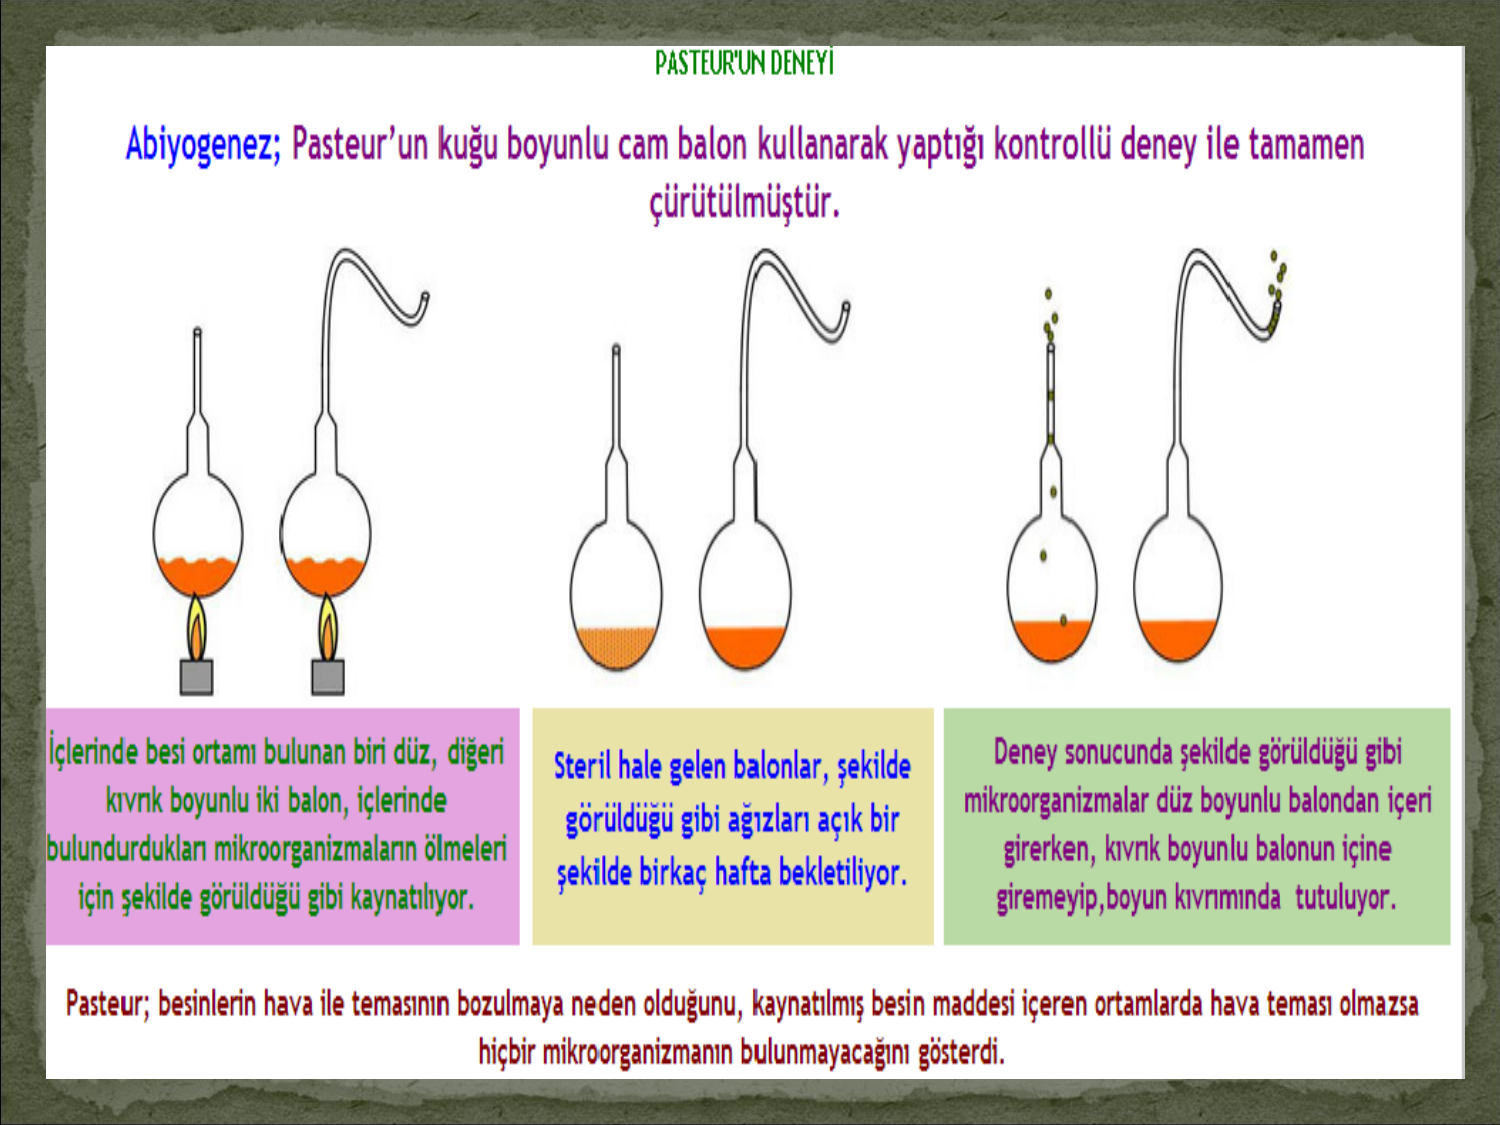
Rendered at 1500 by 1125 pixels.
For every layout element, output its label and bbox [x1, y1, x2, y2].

list [50, 50, 1462, 1076]
picture [0, 0, 1500, 1125]
